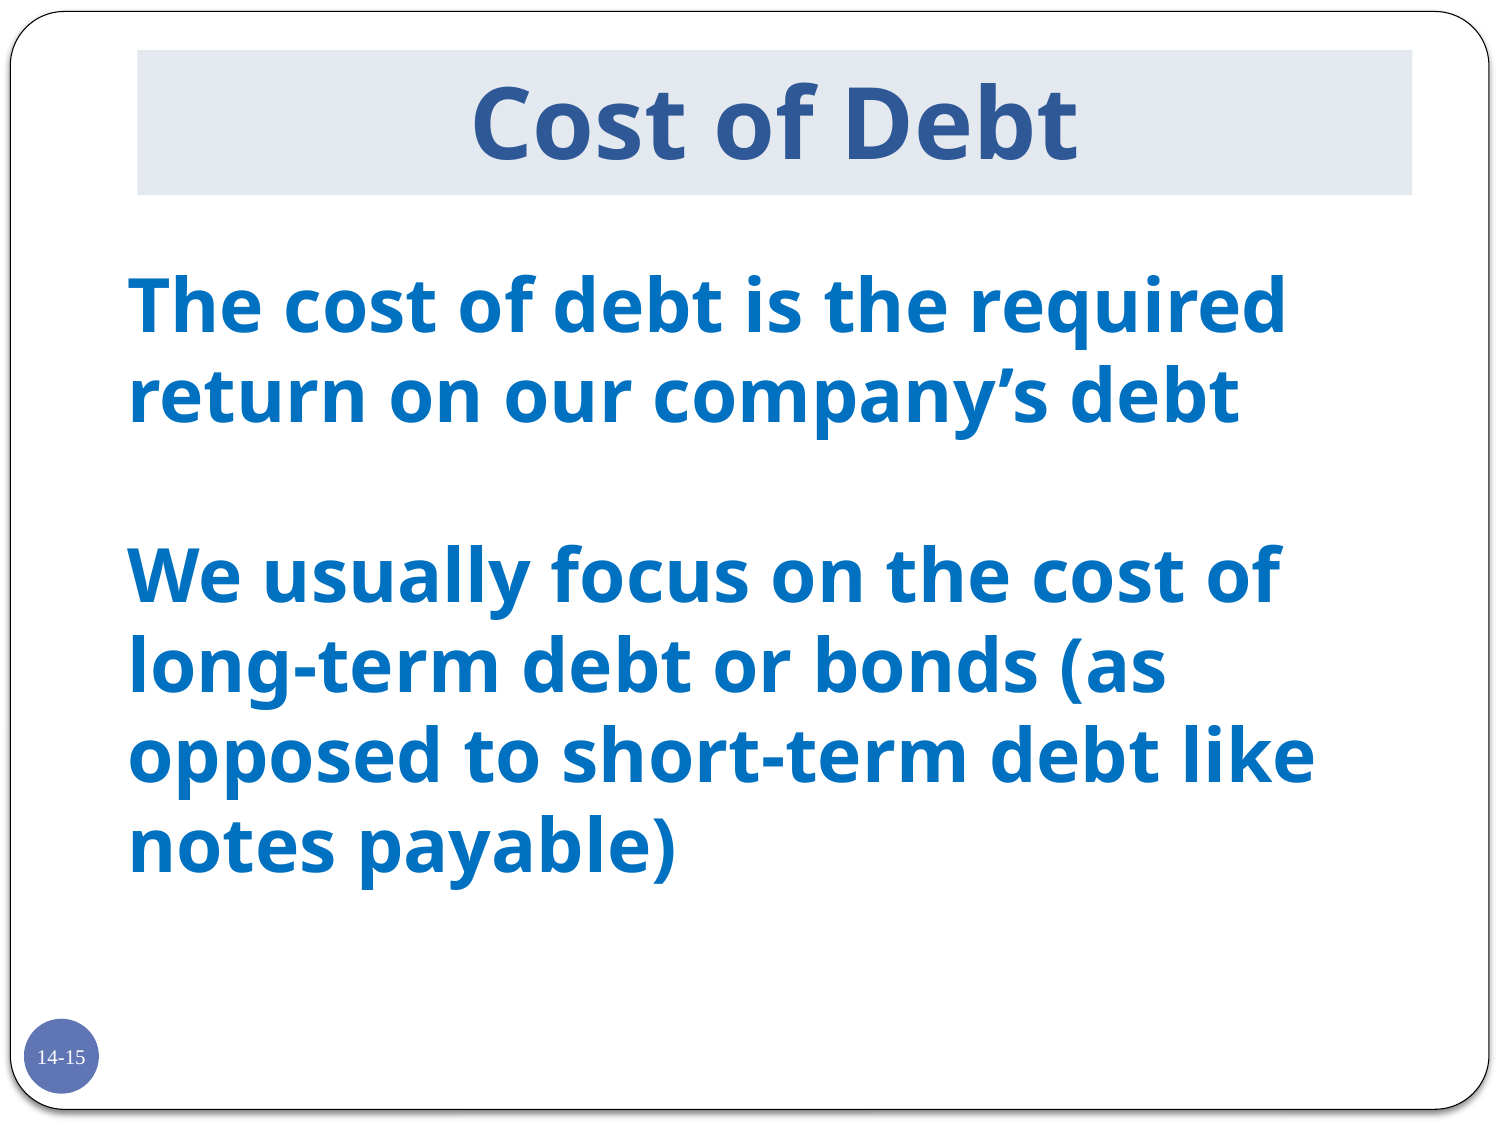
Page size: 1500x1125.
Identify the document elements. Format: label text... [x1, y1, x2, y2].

title Cost of Debt [137, 49, 1413, 196]
text_box The cost of debt is the required return on our company’s debt We usually focus on the cost of long-term debt or bonds (as opposed to short-term debt like notes payable) [112, 249, 1363, 965]
